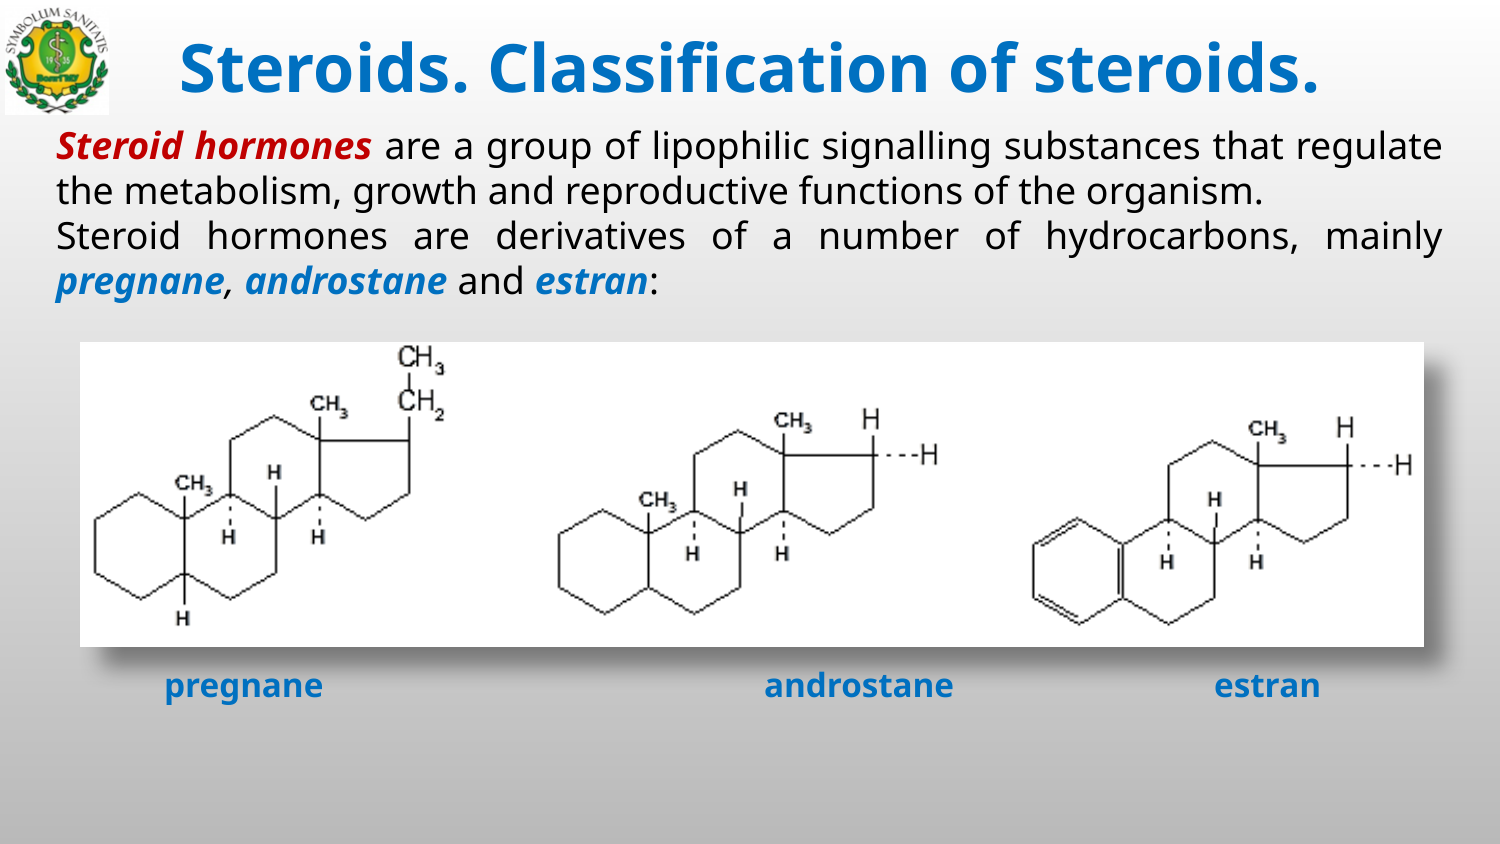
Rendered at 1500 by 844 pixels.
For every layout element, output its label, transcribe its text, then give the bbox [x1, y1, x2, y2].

text_box pregnane androstane estran [149, 656, 1336, 712]
picture [5, 7, 110, 115]
text_box Steroid hormones are a group of lipophilic signalling substances that regulate the metabolism, growth and reproductive functions of the organism. Steroid hormones are derivatives of a number of hydrocarbons, mainly pregnane, androstane and estran: [41, 114, 1459, 310]
text_box Steroids. Classification of steroids. [159, 18, 1341, 114]
picture [80, 342, 1424, 647]
